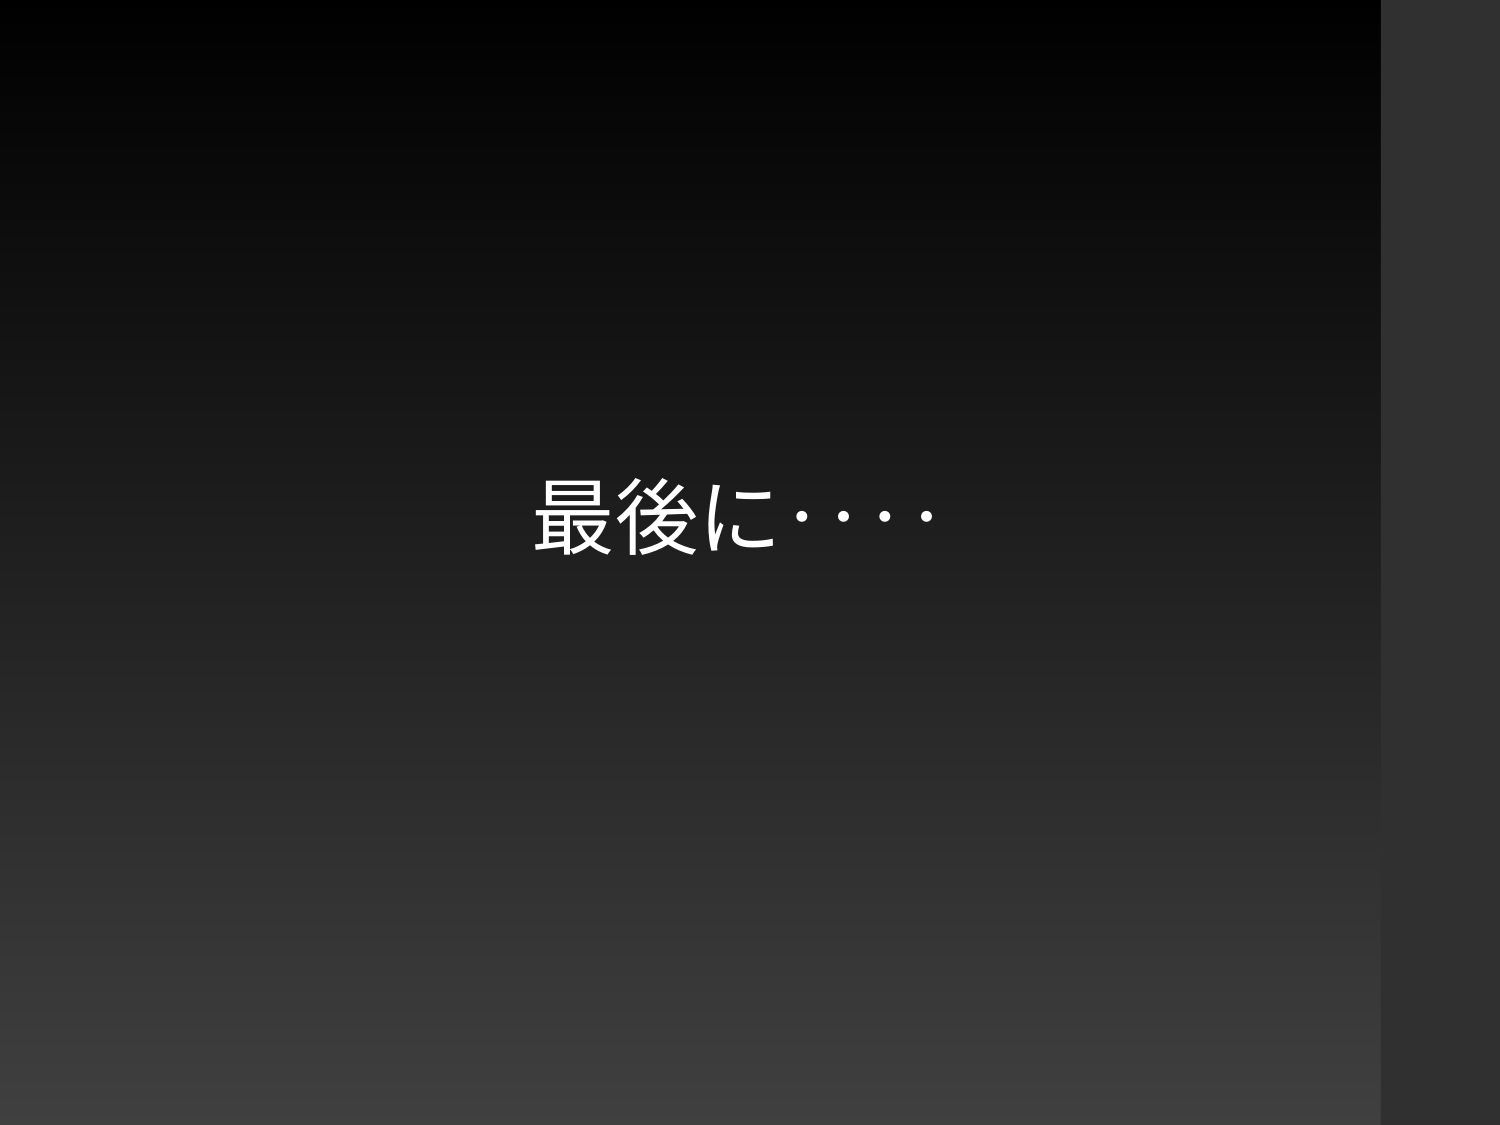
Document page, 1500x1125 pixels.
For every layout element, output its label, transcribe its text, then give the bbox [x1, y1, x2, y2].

text_box 最後に‥‥ [517, 458, 964, 573]
